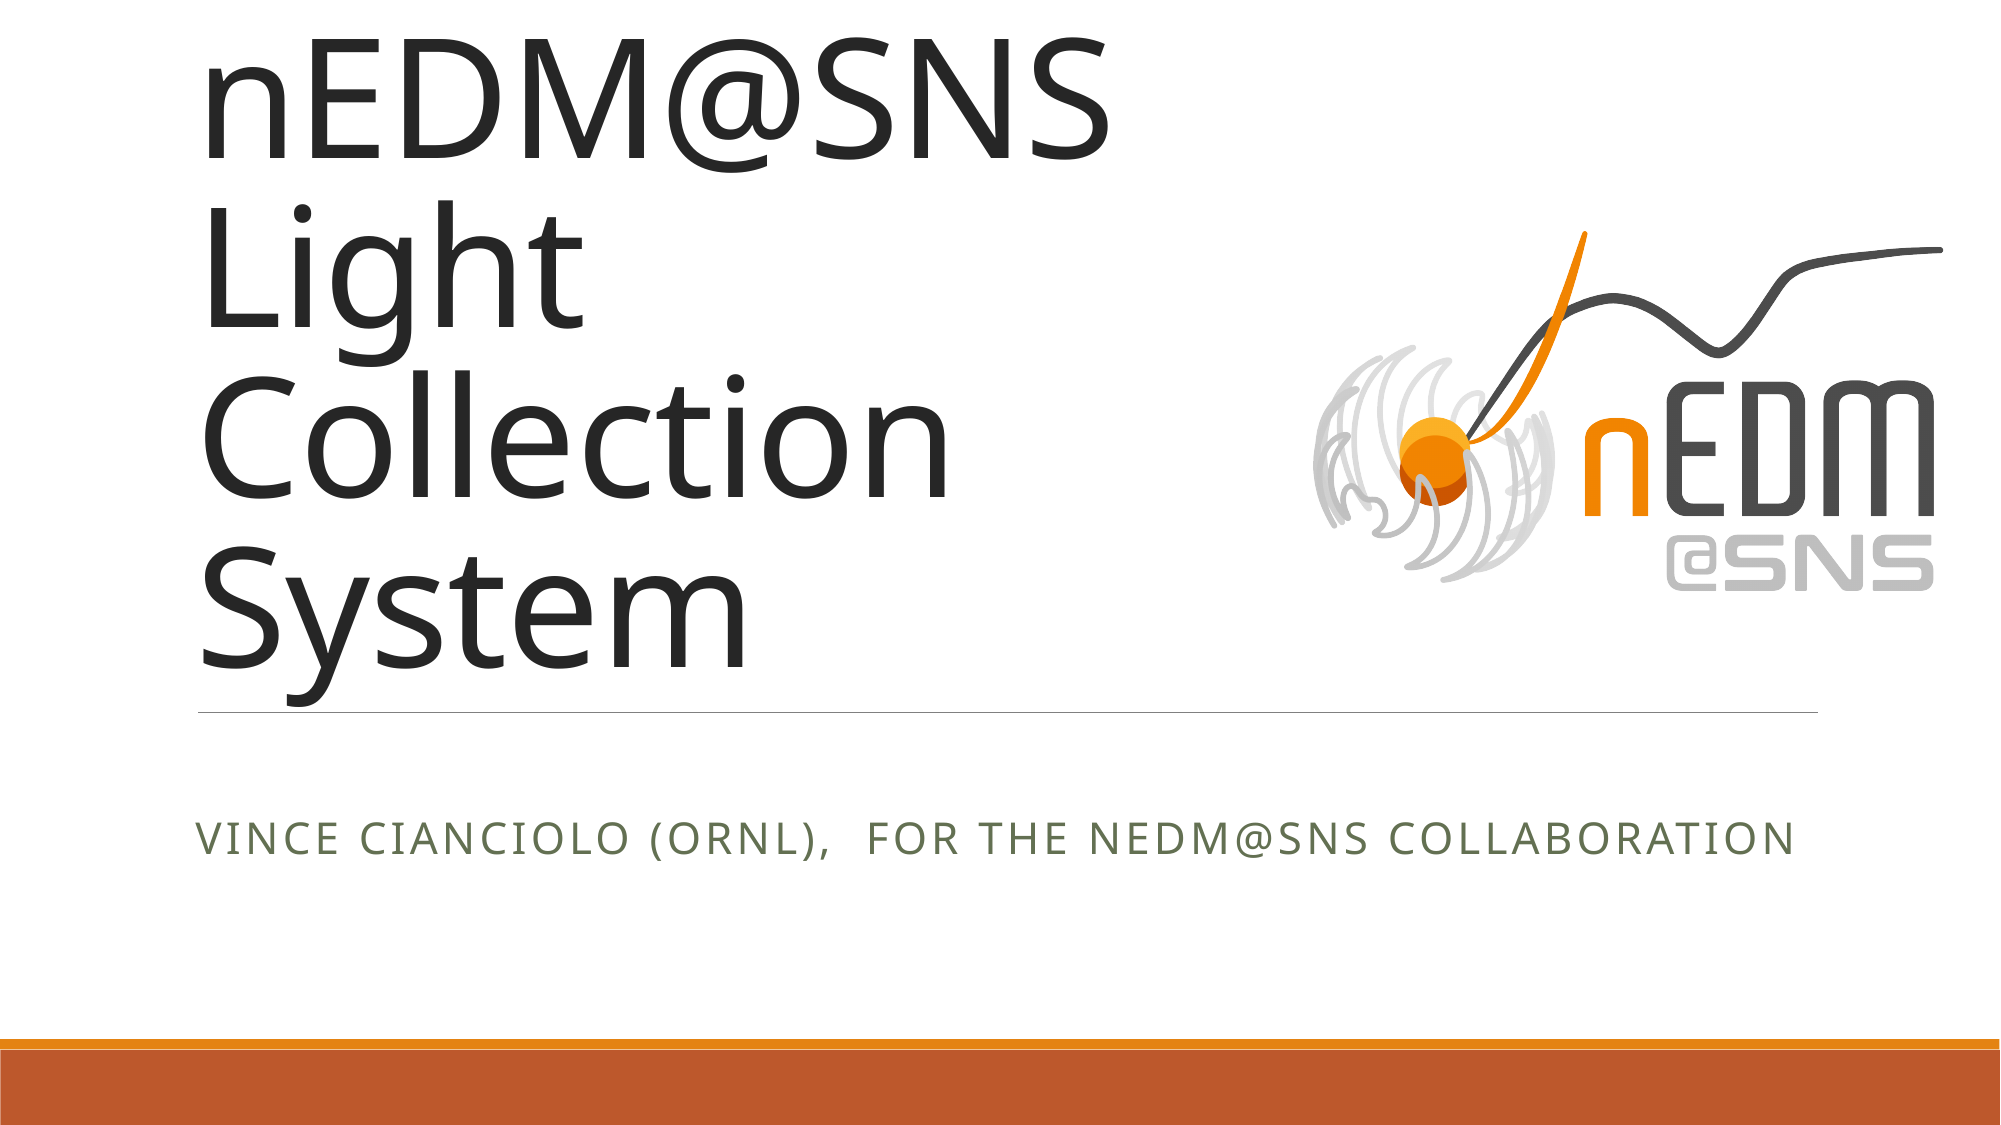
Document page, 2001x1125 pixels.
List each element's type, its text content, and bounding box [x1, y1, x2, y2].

subtitle Vince Cianciolo (ORNL), for the nEDM@SNS Collaboration [180, 730, 1831, 919]
picture [1178, 99, 2001, 726]
title nEDM@SNS Light Collection System [180, 124, 1311, 710]
